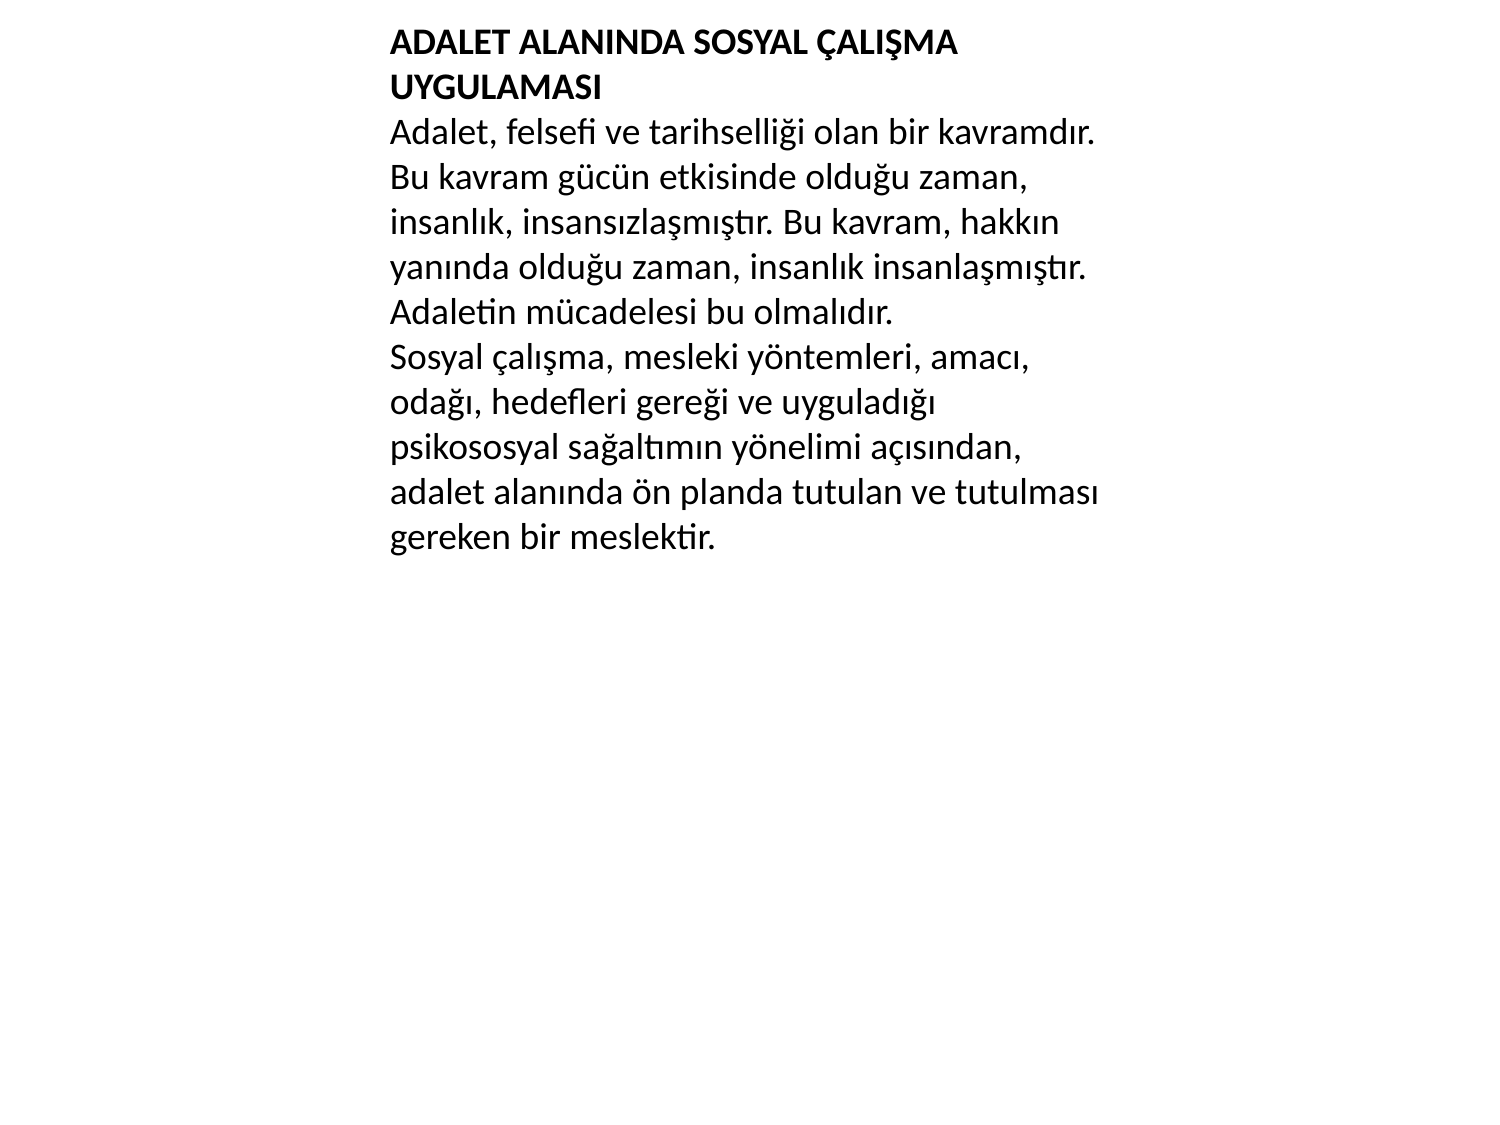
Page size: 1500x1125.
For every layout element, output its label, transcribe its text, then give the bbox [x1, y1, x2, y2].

text_box ADALET ALANINDA SOSYAL ÇALIŞMA UYGULAMASI Adalet, felsefi ve tarihselliği olan bir kavramdır. Bu kavram gücün etkisinde olduğu zaman, insanlık, insansızlaşmıştır. Bu kavram, hakkın yanında olduğu zaman, insanlık insanlaşmıştır. Adaletin mücadelesi bu olmalıdır. Sosyal çalışma, mesleki yöntemleri, amacı, odağı, hedefleri gereği ve uyguladığı psikososyal sağaltımın yönelimi açısından, adalet alanında ön planda tutulan ve tutulması gereken bir meslektir. [374, 9, 1125, 565]
